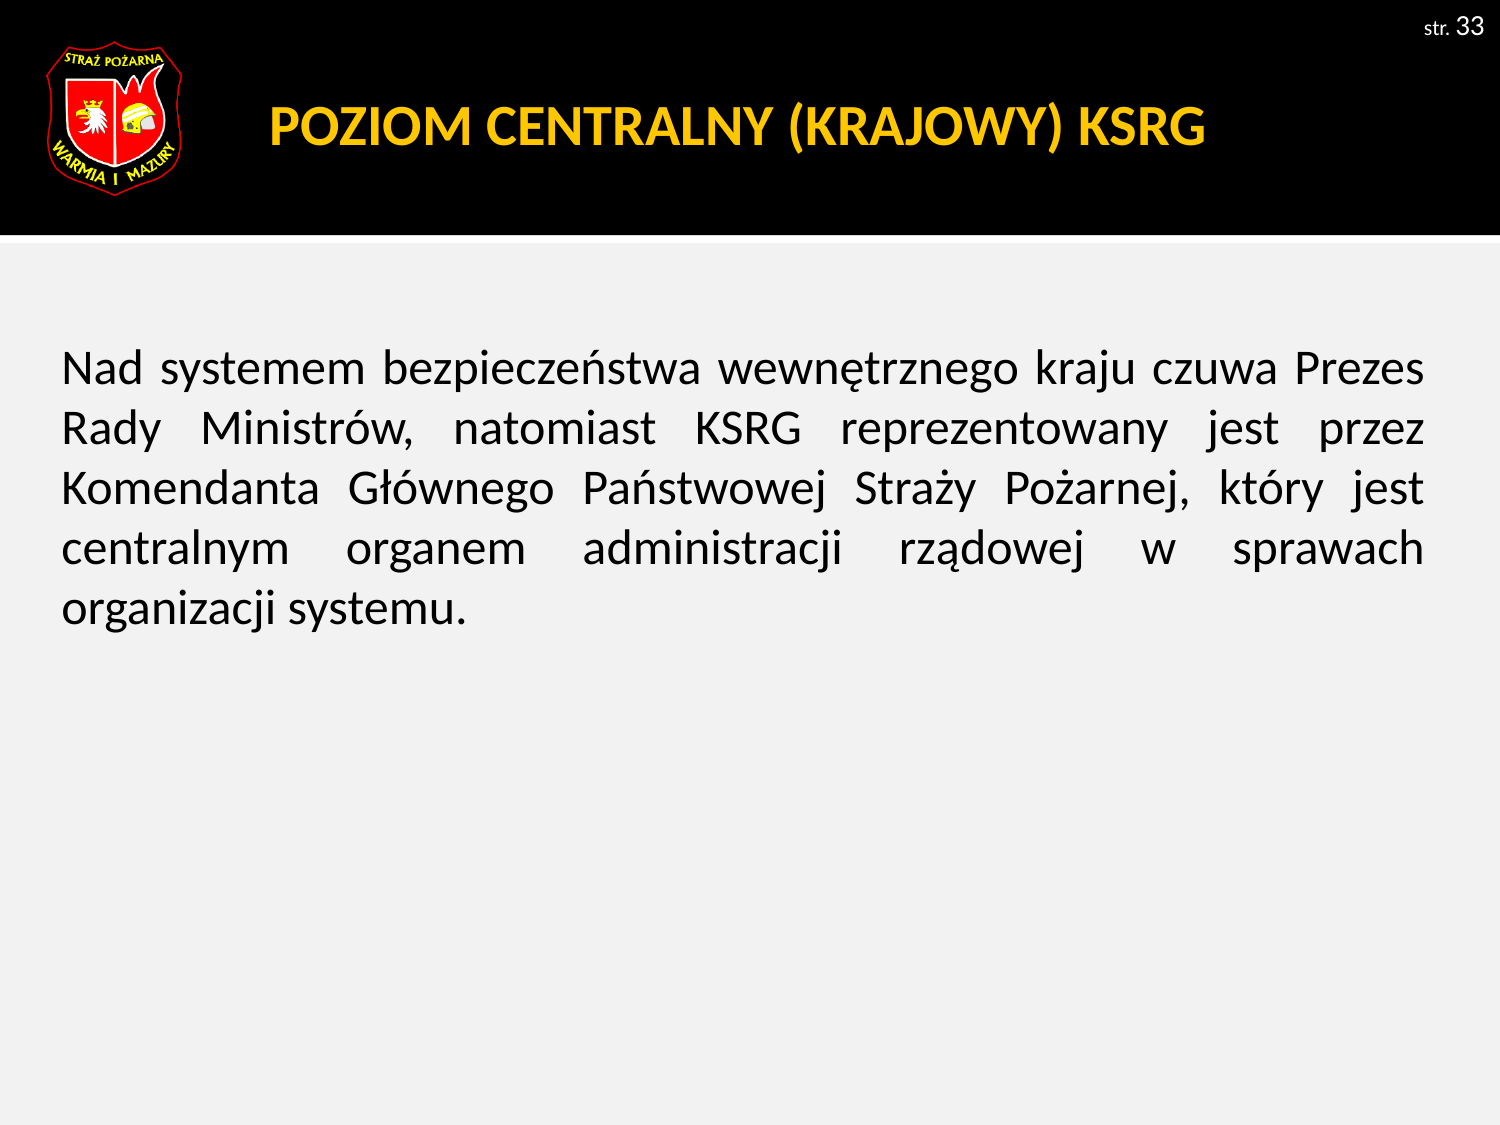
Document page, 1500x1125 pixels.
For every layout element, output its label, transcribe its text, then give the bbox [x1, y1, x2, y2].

text_box Nad systemem bezpieczeństwa wewnętrznego kraju czuwa Prezes Rady Ministrów, natomiast KSRG reprezentowany jest przez Komendanta Głównego Państwowej Straży Pożarnej, który jest centralnym organem administracji rządowej w sprawach organizacji systemu. [46, 327, 1441, 585]
title POZIOM CENTRALNY (KRAJOWY) KSRG [183, 24, 1294, 220]
picture [46, 41, 182, 196]
slide_number str. 33 [1404, 0, 1500, 41]
